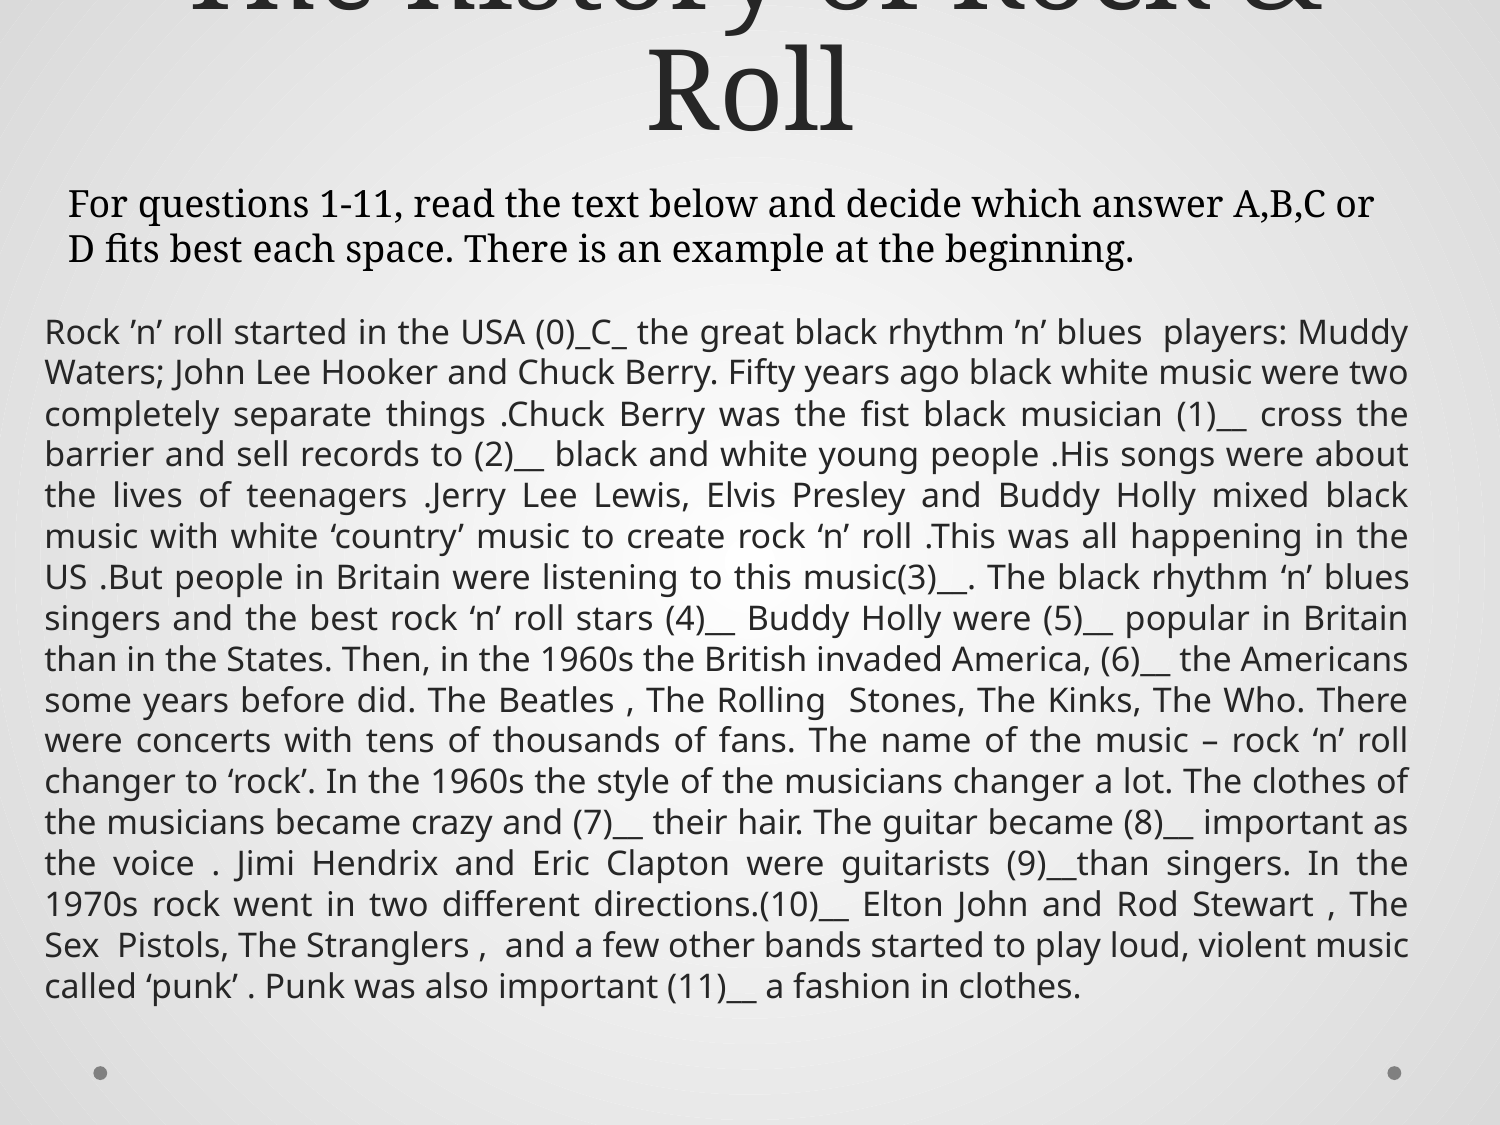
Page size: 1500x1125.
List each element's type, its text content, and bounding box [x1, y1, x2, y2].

list Rock ’n’ roll started in the USA (0)_C_ the great black rhythm ’n’ blues players: Muddy Waters; John Lee Hooker and Chuck Berry. Fifty years ago black white music were two completely separate things .Chuck Berry was the fist black musician (1)__ cross the barrier and sell records to (2)__ black and white young people .His songs were about the lives of teenagers .Jerry Lee Lewis, Elvis Presley and Buddy Holly mixed black music with white ‘country’ music to create rock ‘n’ roll .This was all happening in the US .But people in Britain were listening to this music(3)__. The black rhythm ‘n’ blues singers and the best rock ‘n’ roll stars (4)__ Buddy Holly were (5)__ popular in Britain than in the States. Then, in the 1960s the British invaded America, (6)__ the Americans some years before did. The Beatles , The Rolling Stones, The Kinks, The Who. There were concerts with tens of thousands of fans. The name of the music – rock ‘n’ roll changer to ‘rock’. In the 1960s the style of the musicians changer a lot. The clothes of the musicians became crazy and (7)__ their hair. The guitar became (8)__ important as the voice . Jimi Hendrix and Eric Clapton were guitarists (9)__than singers. In the 1970s rock went in two different directions.(10)__ Elton John and Rod Stewart , The Sex Pistols, The Stranglers , and a few other bands started to play loud, violent music called ‘punk’ . Punk was also important (11)__ a fashion in clothes. [29, 302, 1425, 1059]
text_box For questions 1-11, read the text below and decide which answer A,B,C or D fits best each space. There is an example at the beginning. [53, 172, 1424, 278]
title The history of Rock & Roll [75, 0, 1425, 161]
